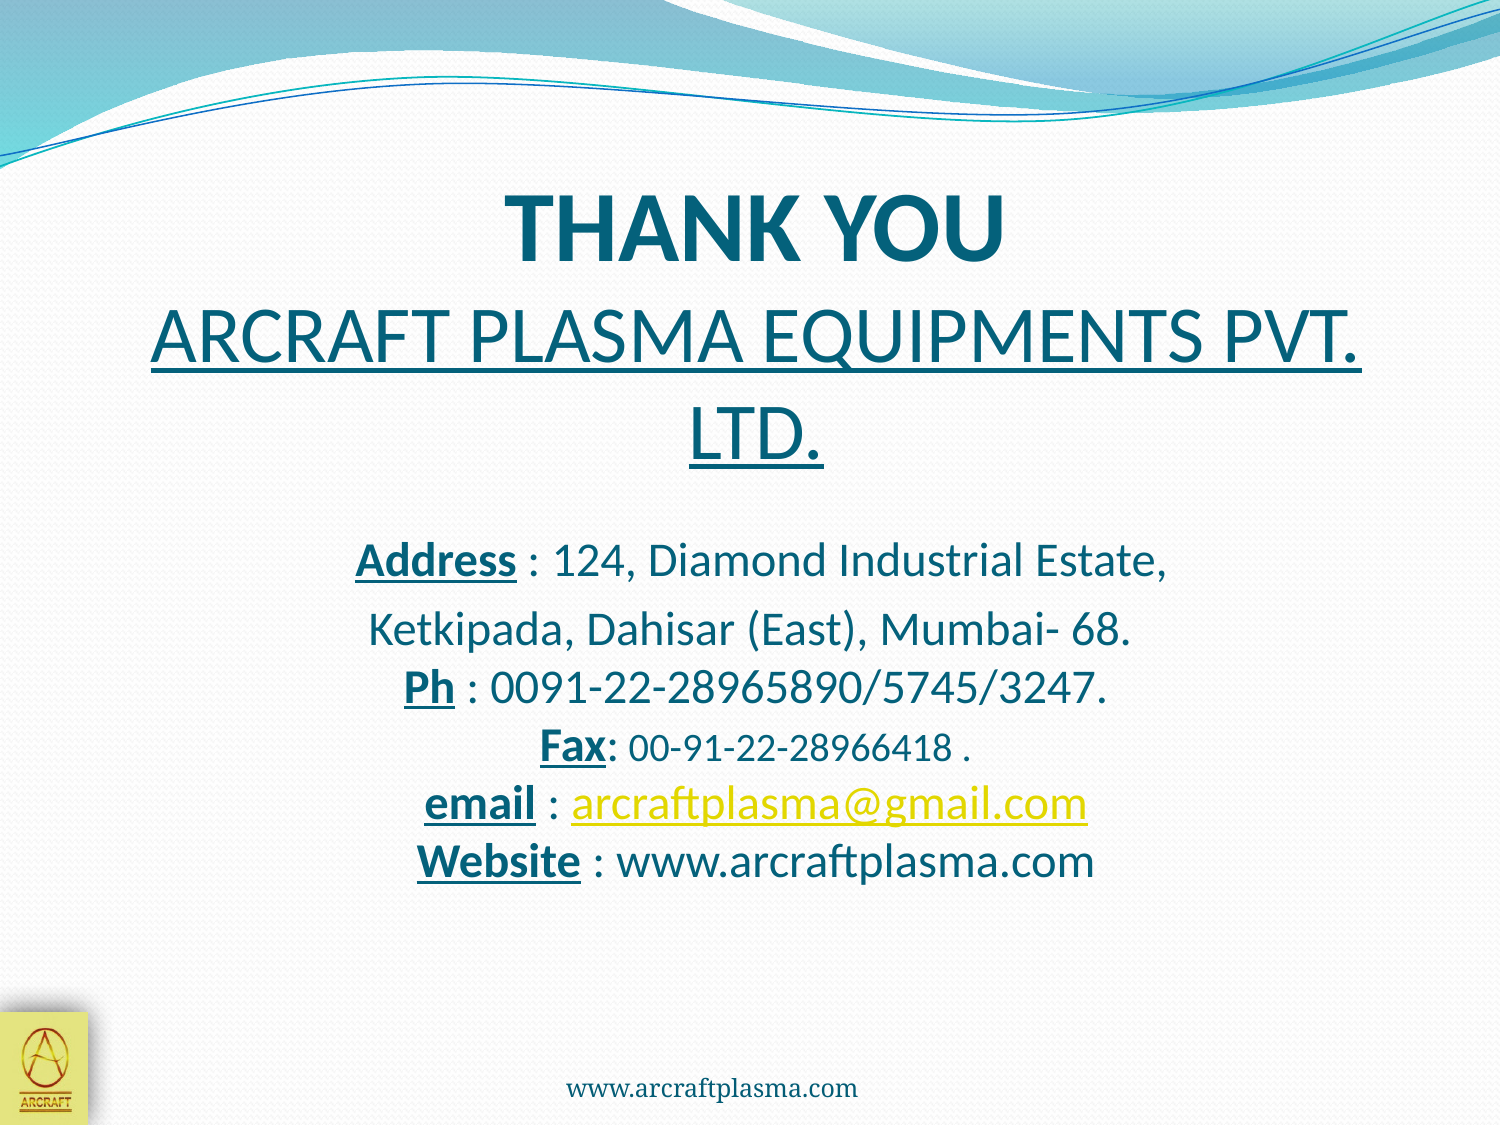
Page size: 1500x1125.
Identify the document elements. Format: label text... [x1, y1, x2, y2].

footer www.arcraftplasma.com [437, 1042, 988, 1103]
picture [573, 795, 591, 819]
title THANK YOU ARCRAFT PLASMA EQUIPMENTS PVT. LTD. Address : 124, Diamond Industrial Estate, Ketkipada, Dahisar (East), Mumbai- 68. Ph : 0091-22-28965890/5745/3247. Fax: 00-91-22-28966418 . email : arcraftplasma@gmail.com Website : www.arcraftplasma.com [75, 149, 1438, 888]
picture [728, 785, 733, 819]
picture [571, 788, 1088, 827]
picture [738, 795, 756, 819]
picture [910, 795, 943, 819]
picture [983, 785, 988, 819]
picture [819, 795, 837, 819]
picture [1052, 795, 1085, 819]
picture [0, 1012, 88, 1125]
picture [671, 786, 699, 819]
picture [597, 795, 610, 819]
picture [649, 795, 667, 819]
picture [1005, 795, 1022, 819]
picture [1025, 795, 1047, 819]
picture [947, 795, 965, 819]
picture [634, 795, 647, 819]
picture [762, 795, 777, 819]
picture [782, 795, 815, 819]
picture [972, 796, 977, 819]
picture [612, 795, 629, 819]
